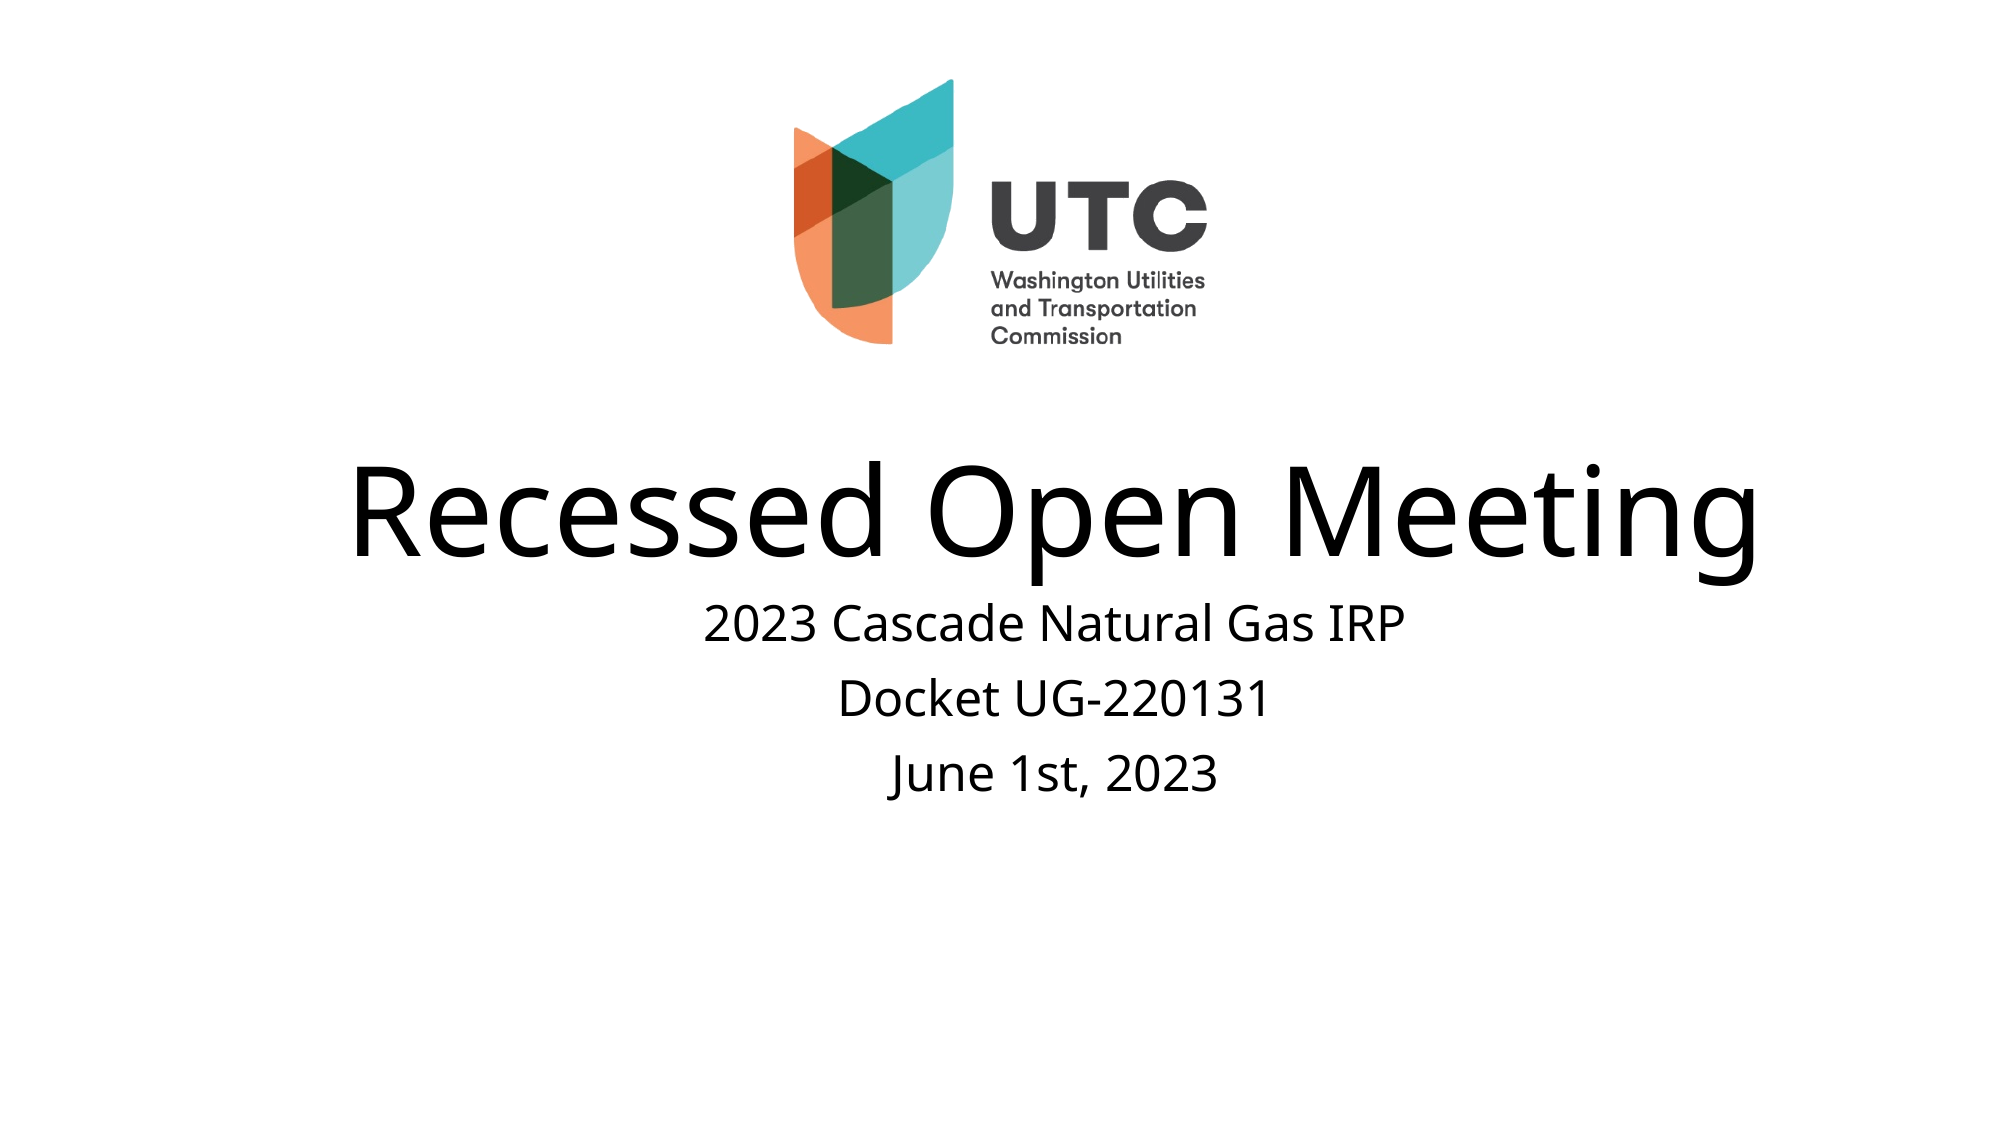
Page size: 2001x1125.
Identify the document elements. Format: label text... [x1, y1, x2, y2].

subtitle 2023 Cascade Natural Gas IRP Docket UG-220131 June 1st, 2023 [249, 590, 1861, 1075]
picture [682, 0, 1318, 199]
title Recessed Open Meeting [305, 199, 1806, 590]
